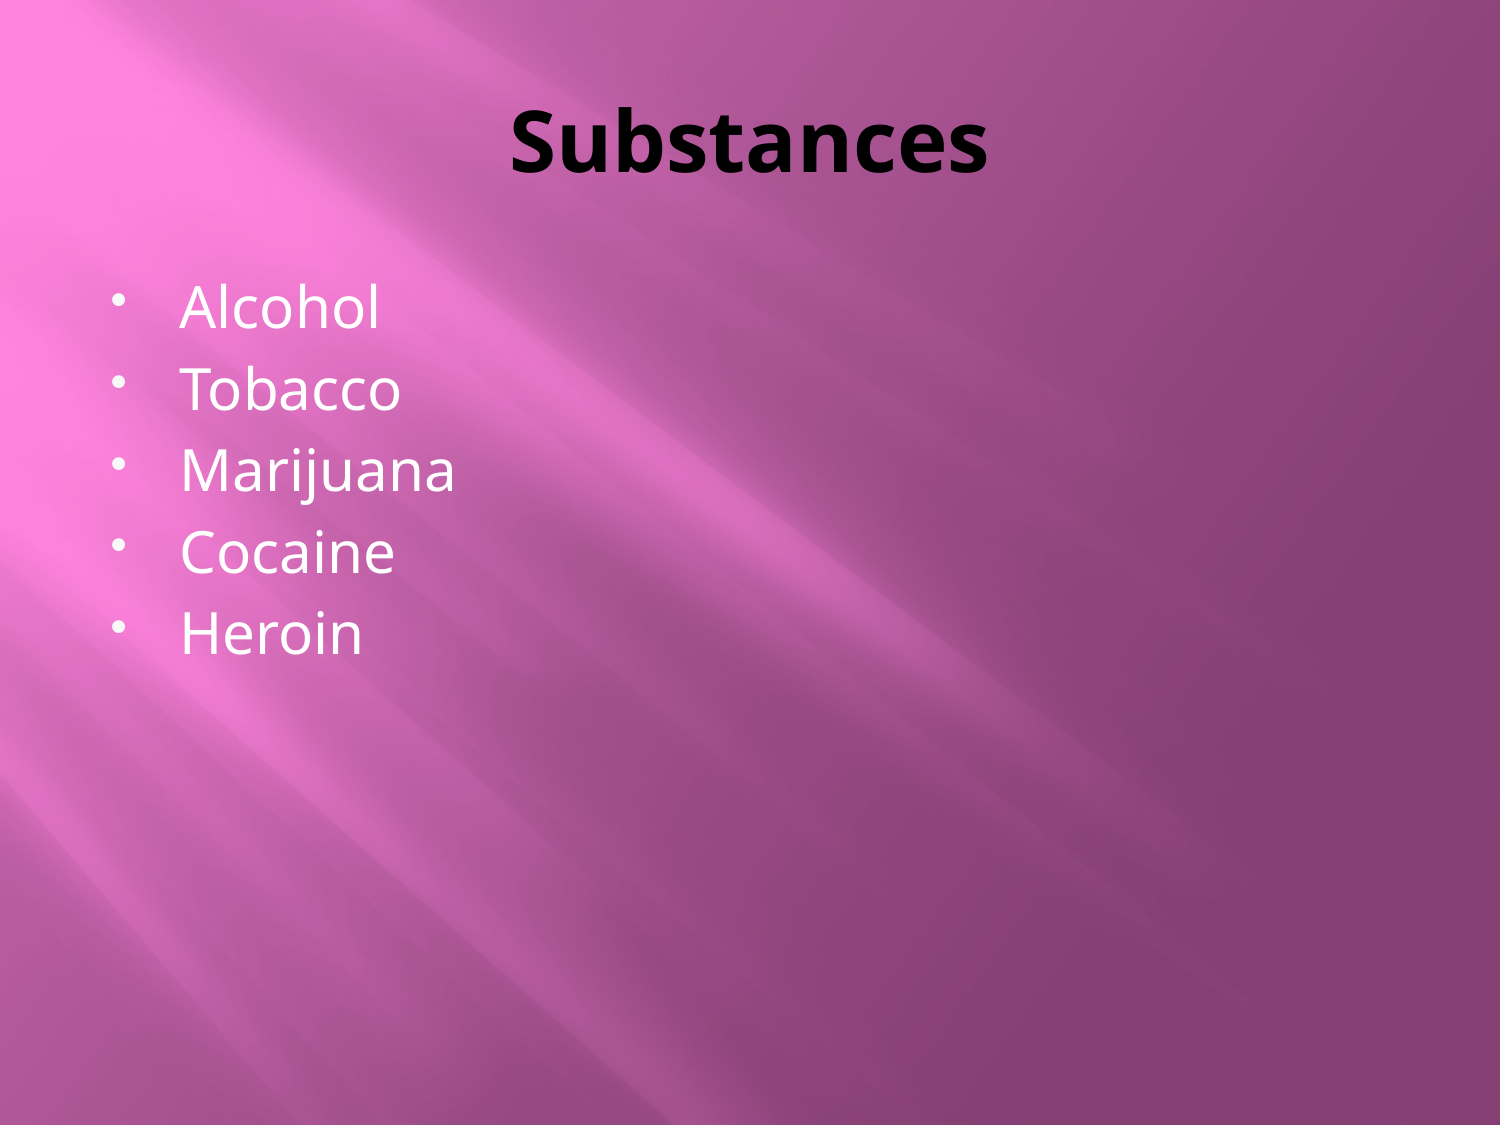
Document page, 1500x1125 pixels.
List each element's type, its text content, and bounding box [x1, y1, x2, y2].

title Substances [75, 45, 1425, 233]
list Alcohol Tobacco Marijuana Cocaine Heroin [75, 262, 1425, 1035]
